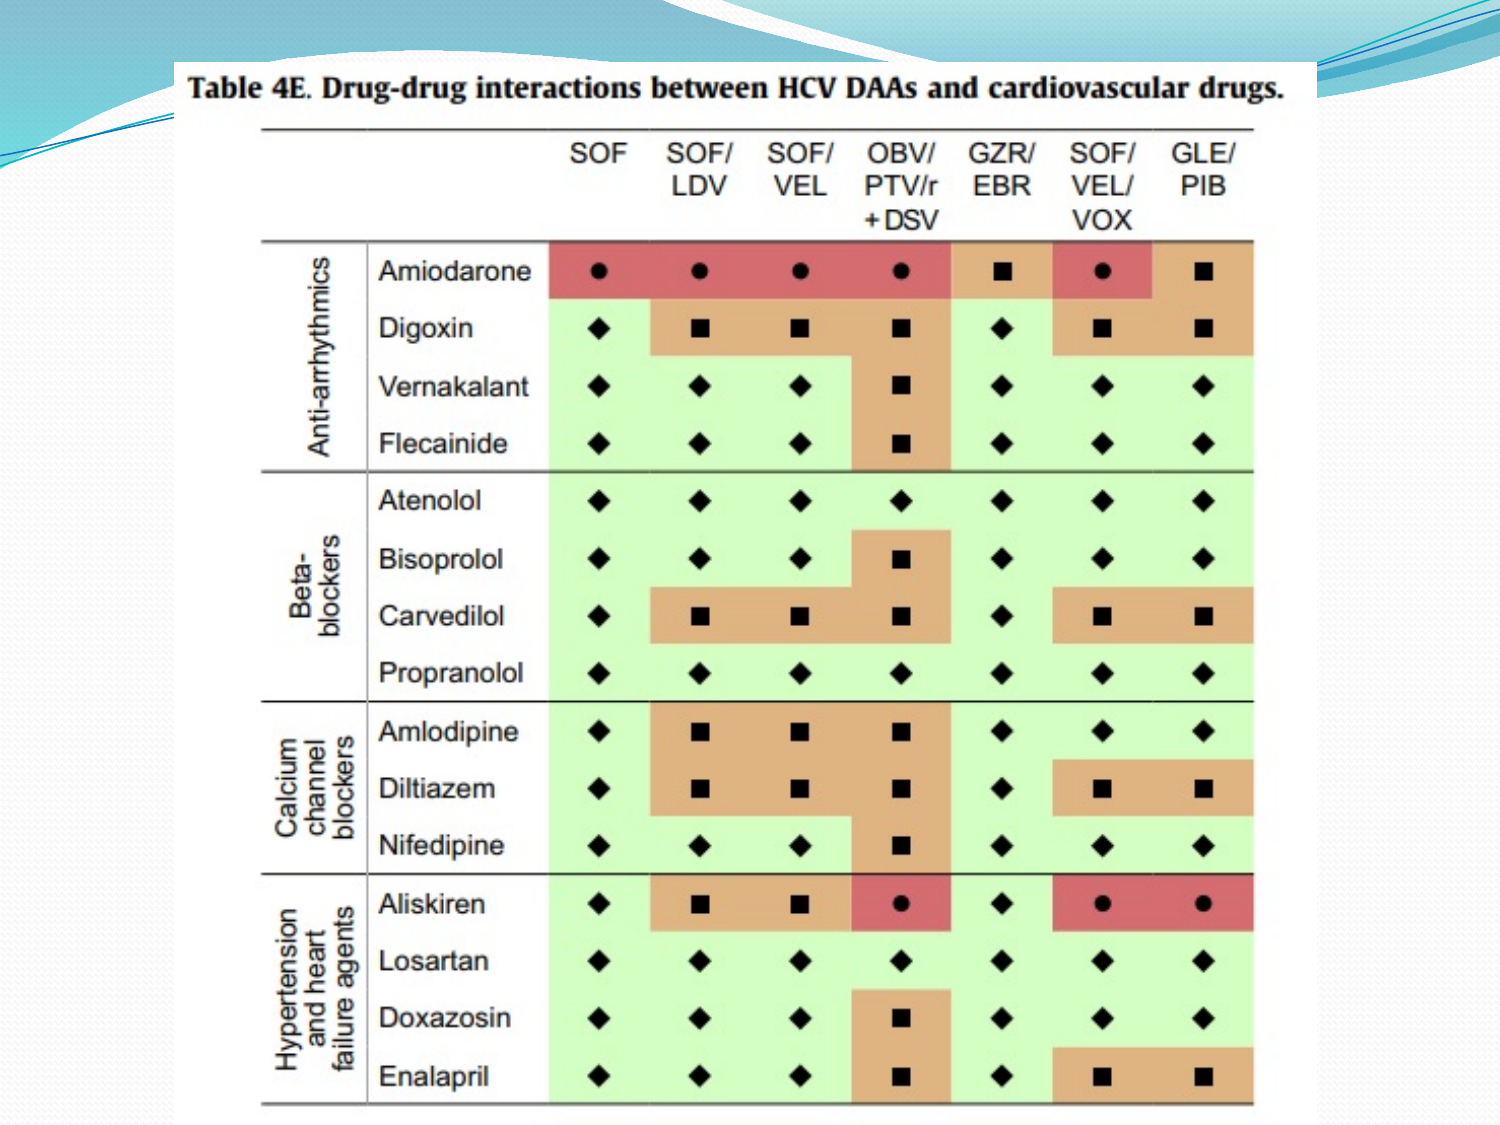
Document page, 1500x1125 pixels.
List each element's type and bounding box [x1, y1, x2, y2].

picture [174, 62, 1317, 1125]
